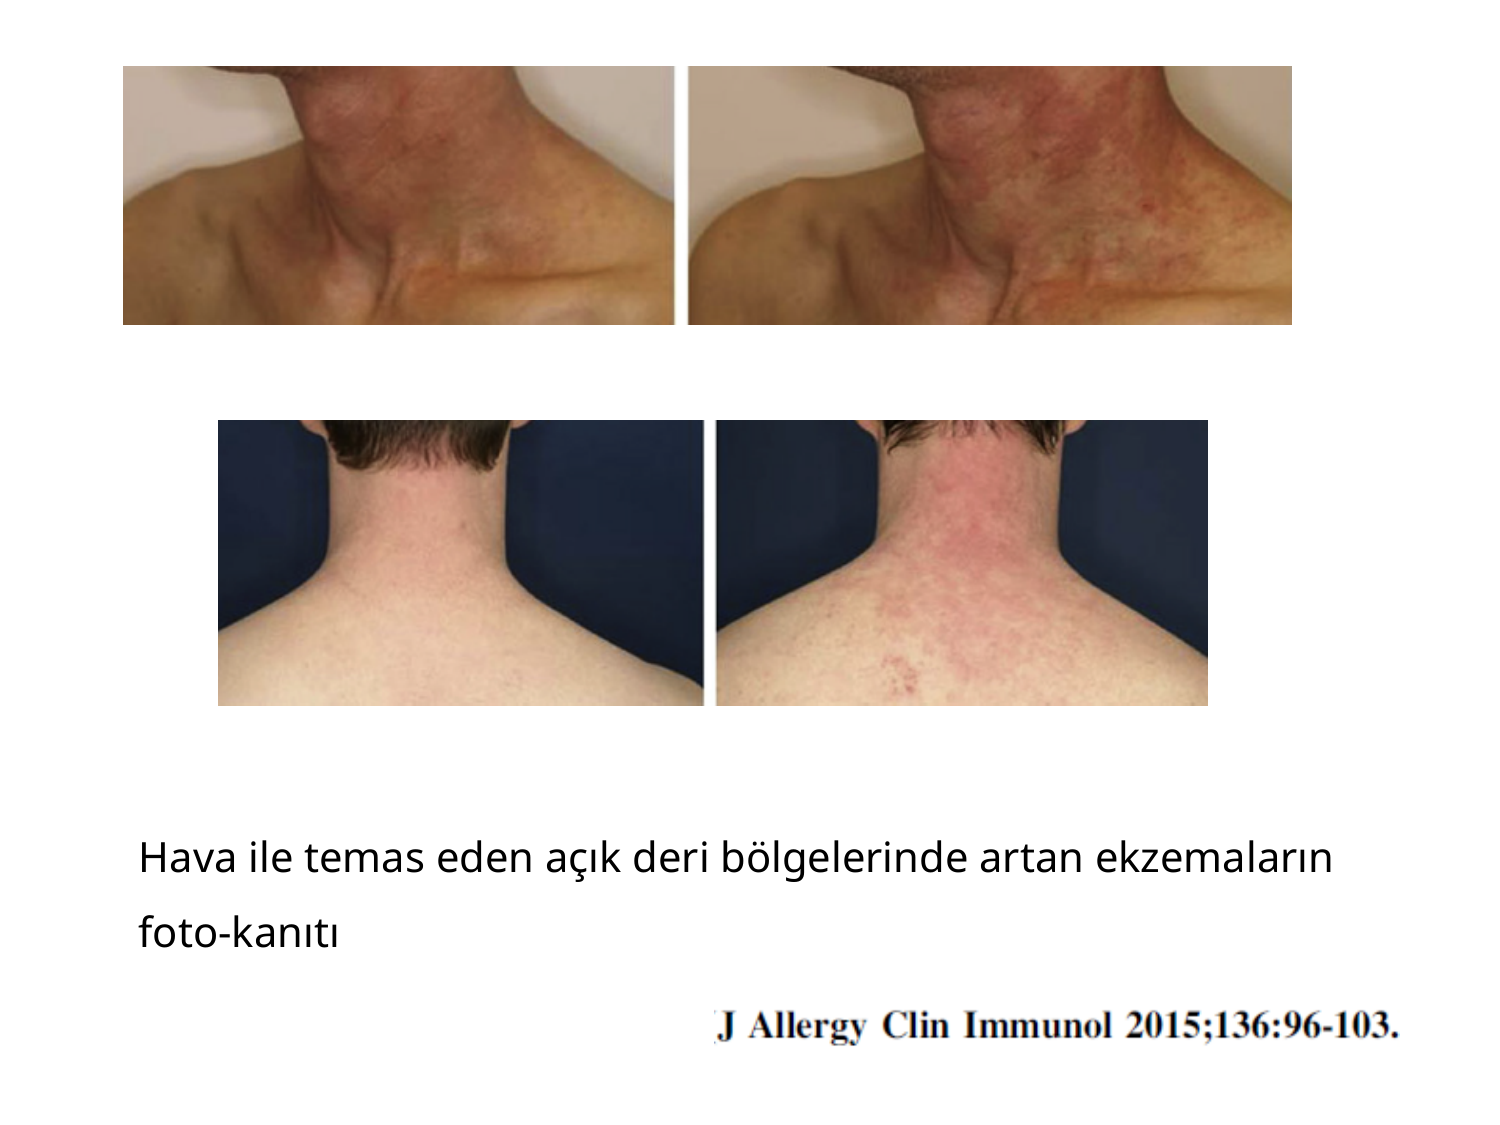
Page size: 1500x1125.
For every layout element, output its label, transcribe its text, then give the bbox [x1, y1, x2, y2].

picture [218, 420, 1208, 706]
text_box Hava ile temas eden açık deri bölgelerinde artan ekzemaların foto-kanıtı [123, 798, 1365, 964]
picture [123, 66, 1292, 325]
picture [714, 999, 1400, 1048]
